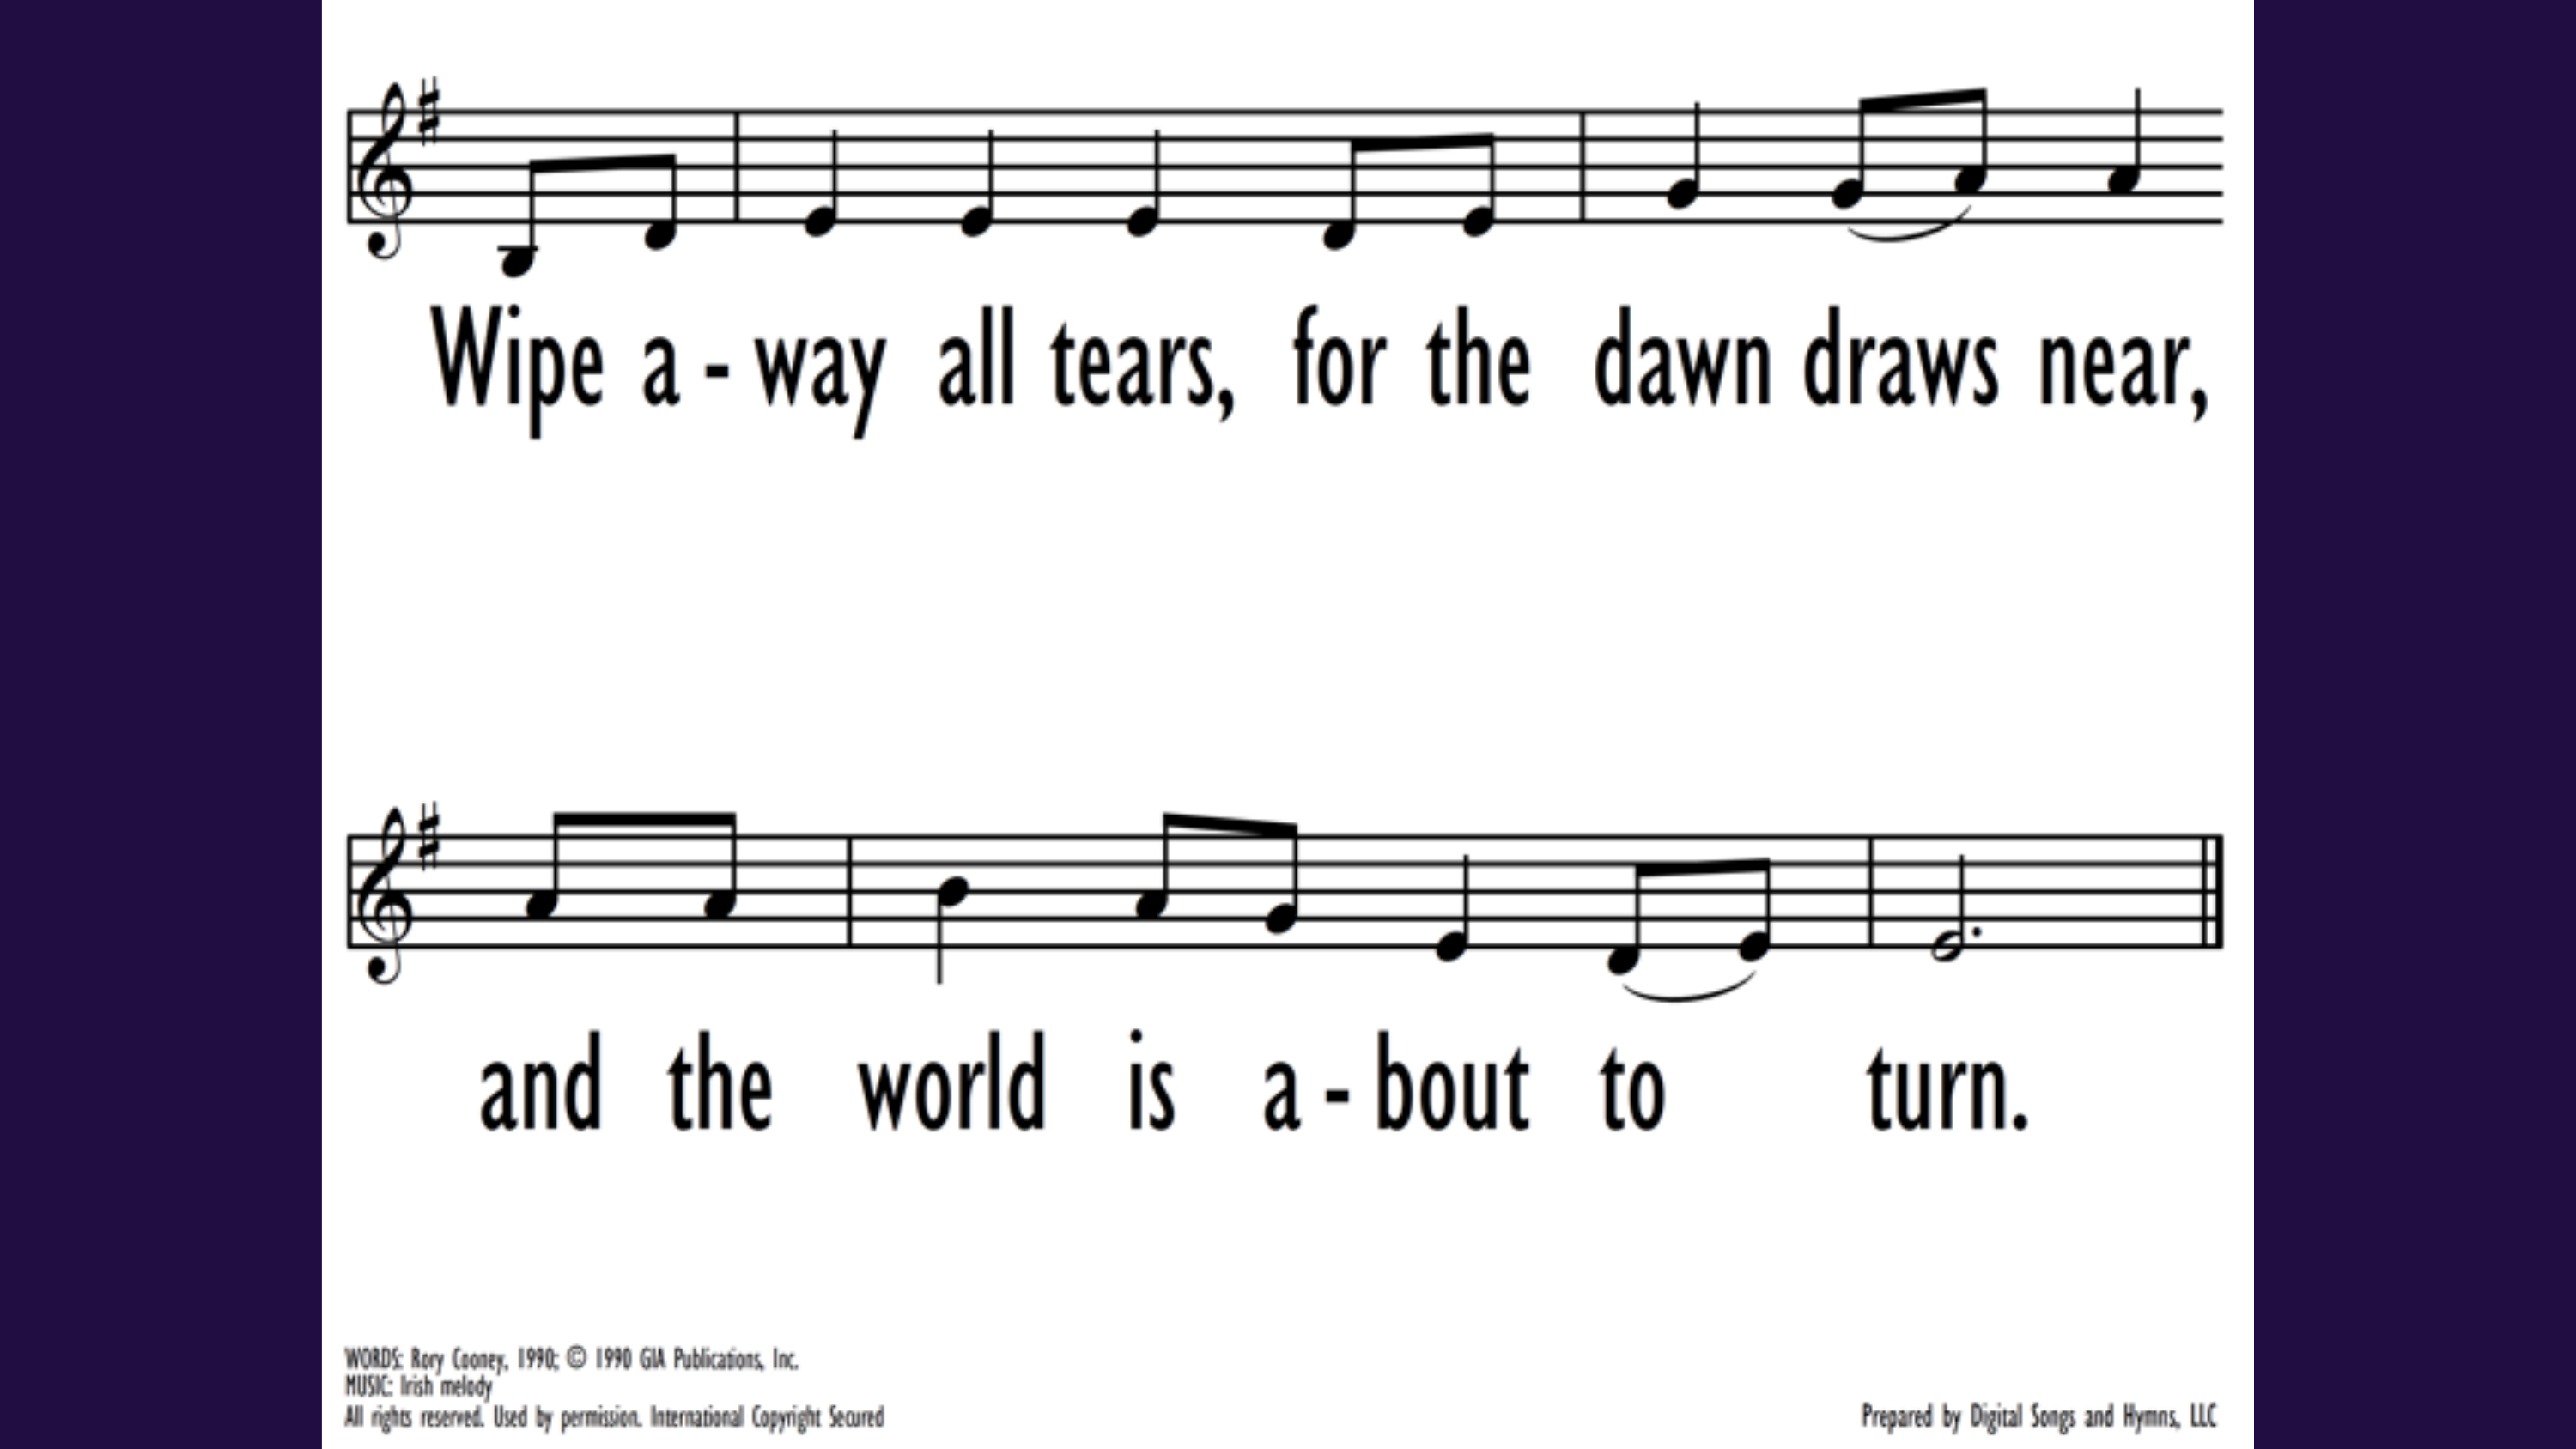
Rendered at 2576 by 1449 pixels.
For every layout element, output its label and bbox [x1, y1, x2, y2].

text_box [321, 0, 2254, 1449]
